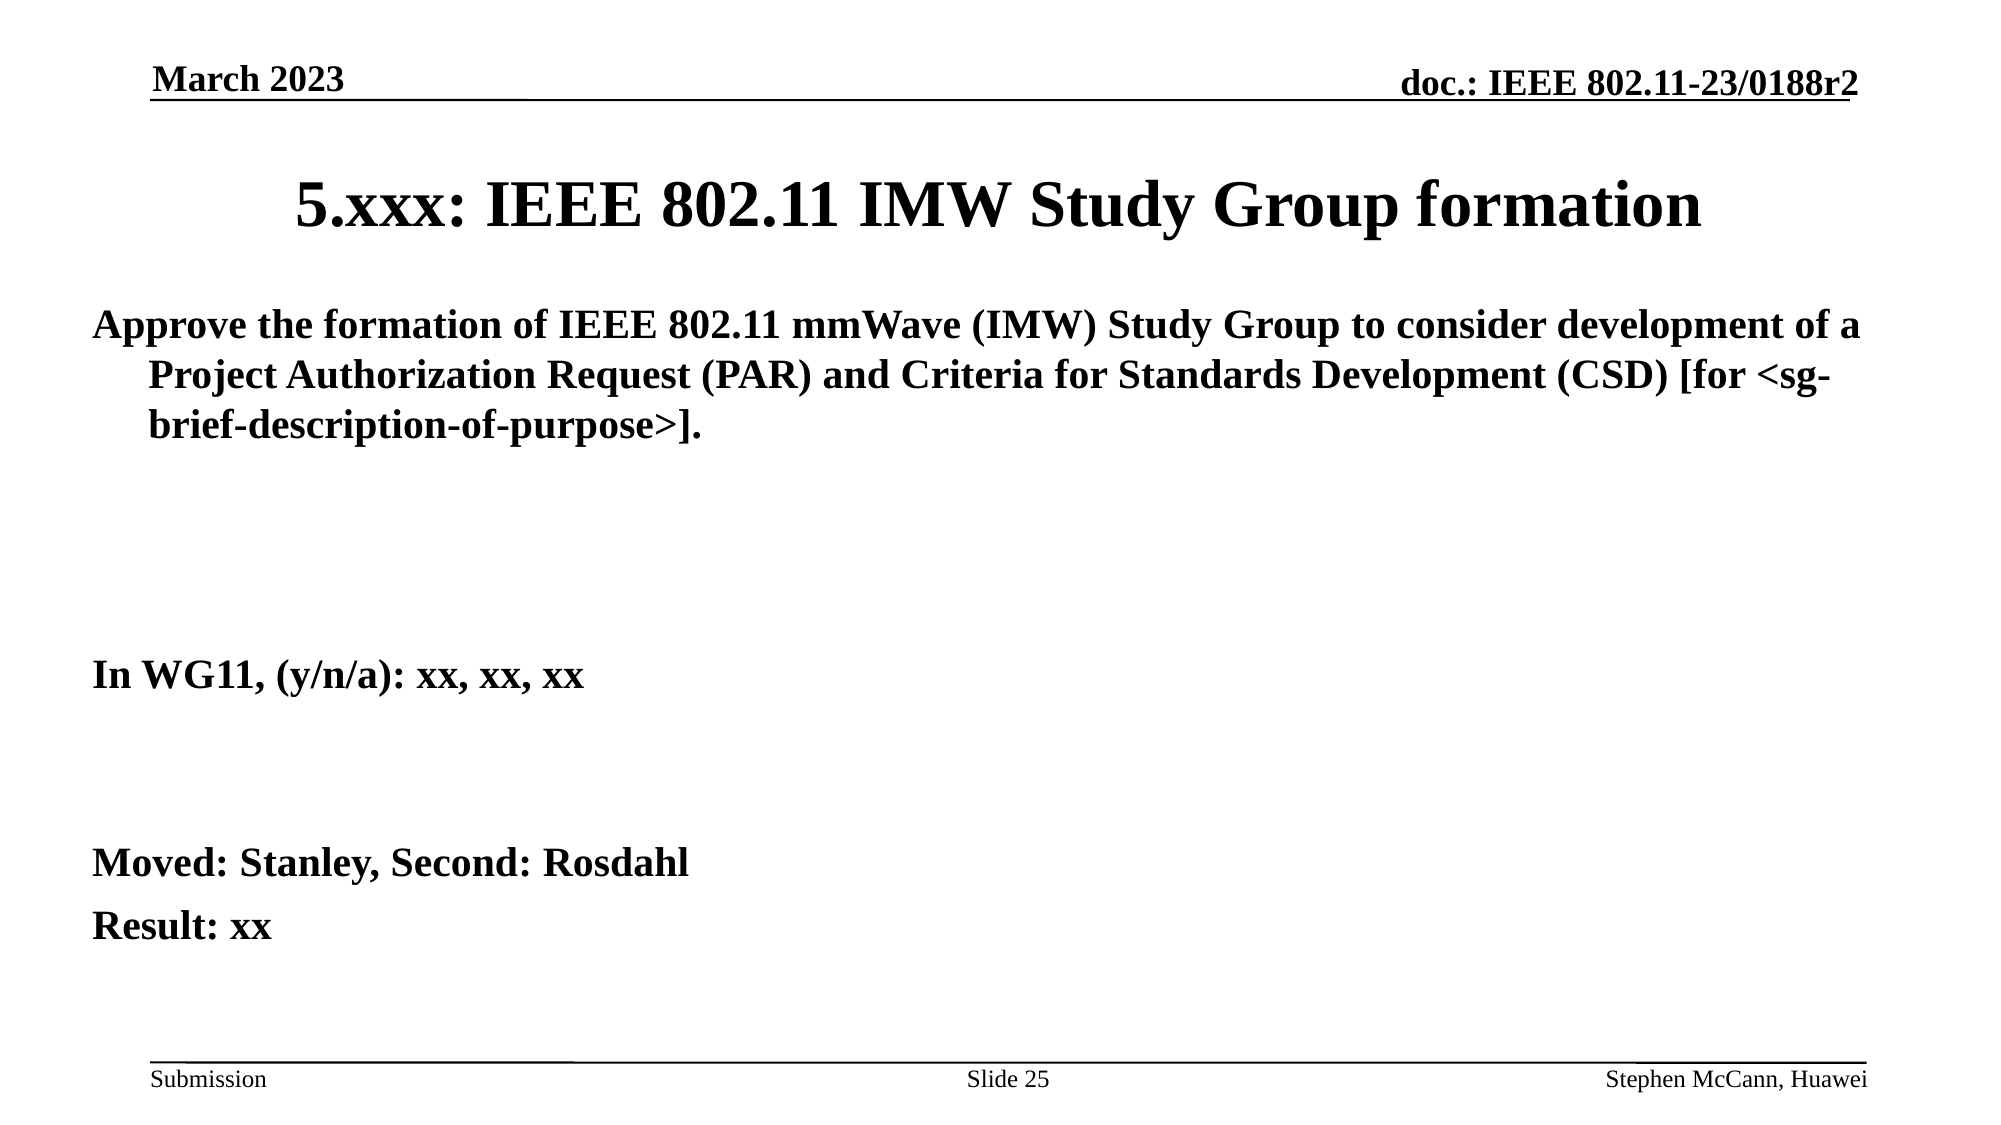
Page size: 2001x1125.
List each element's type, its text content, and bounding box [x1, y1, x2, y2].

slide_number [152, 54, 563, 100]
footer Stephen McCann, Huawei [1171, 1061, 1869, 1093]
slide_number Slide 25 [950, 1061, 1067, 1123]
list Approve the formation of IEEE 802.11 mmWave (IMW) Study Group to consider development of a Project Authorization Request (PAR) and Criteria for Standards Development (CSD) [for <sg-brief-description-of-purpose>]. In WG11, (y/n/a): xx, xx, xx Moved: Stanley, Second: Rosdahl Result: xx [76, 289, 1940, 1063]
title 5.xxx: IEEE 802.11 IMW Study Group formation [149, 112, 1850, 288]
